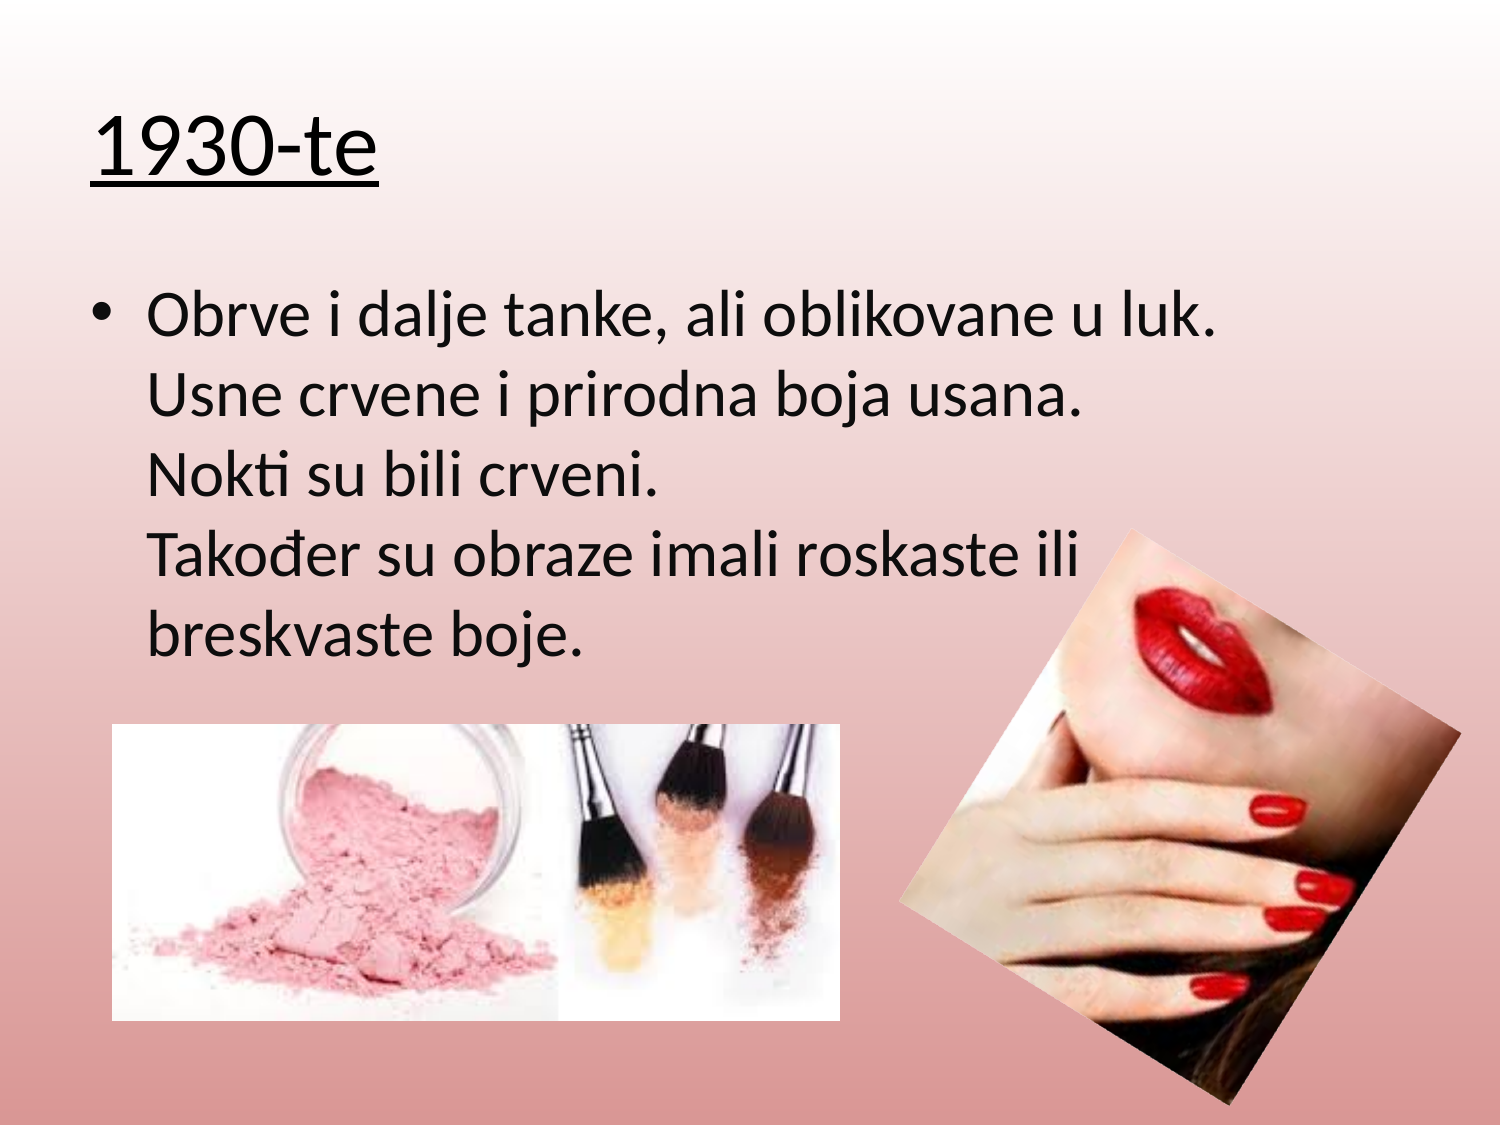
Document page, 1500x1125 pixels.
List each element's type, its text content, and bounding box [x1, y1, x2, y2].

list Obrve i dalje tanke, ali oblikovane u luk. Usne crvene i prirodna boja usana. Nokti su bili crveni. Također su obraze imali roskaste ili breskvaste boje. [75, 262, 1365, 1005]
title 1930-te [75, 45, 1425, 233]
picture [111, 724, 840, 1021]
picture [900, 529, 1461, 1105]
